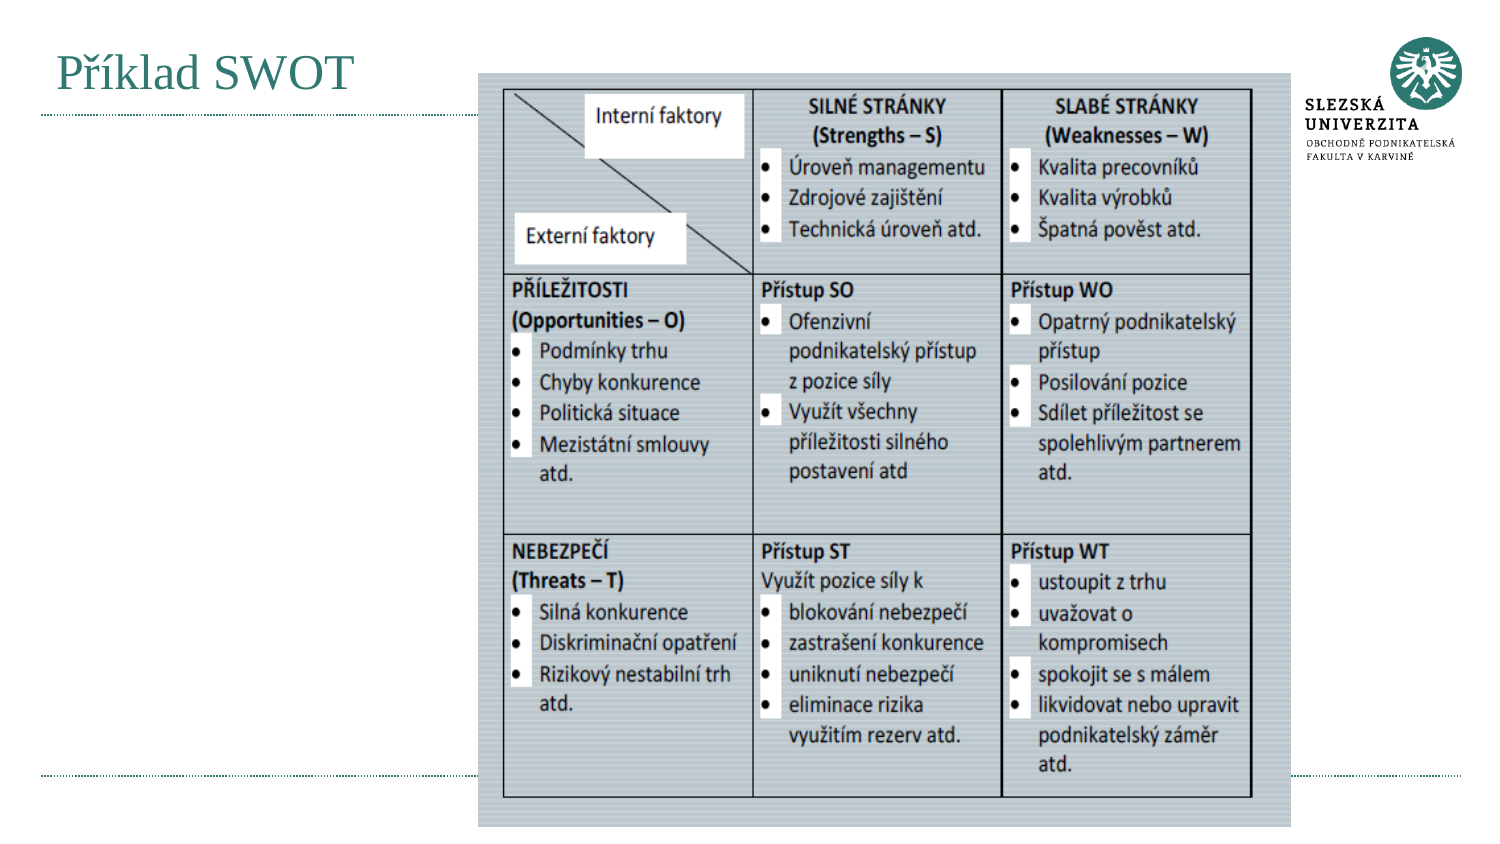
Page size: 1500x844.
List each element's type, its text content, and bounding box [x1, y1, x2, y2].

picture [478, 73, 1292, 827]
title Příklad SWOT [41, 32, 786, 116]
picture [1305, 37, 1462, 160]
